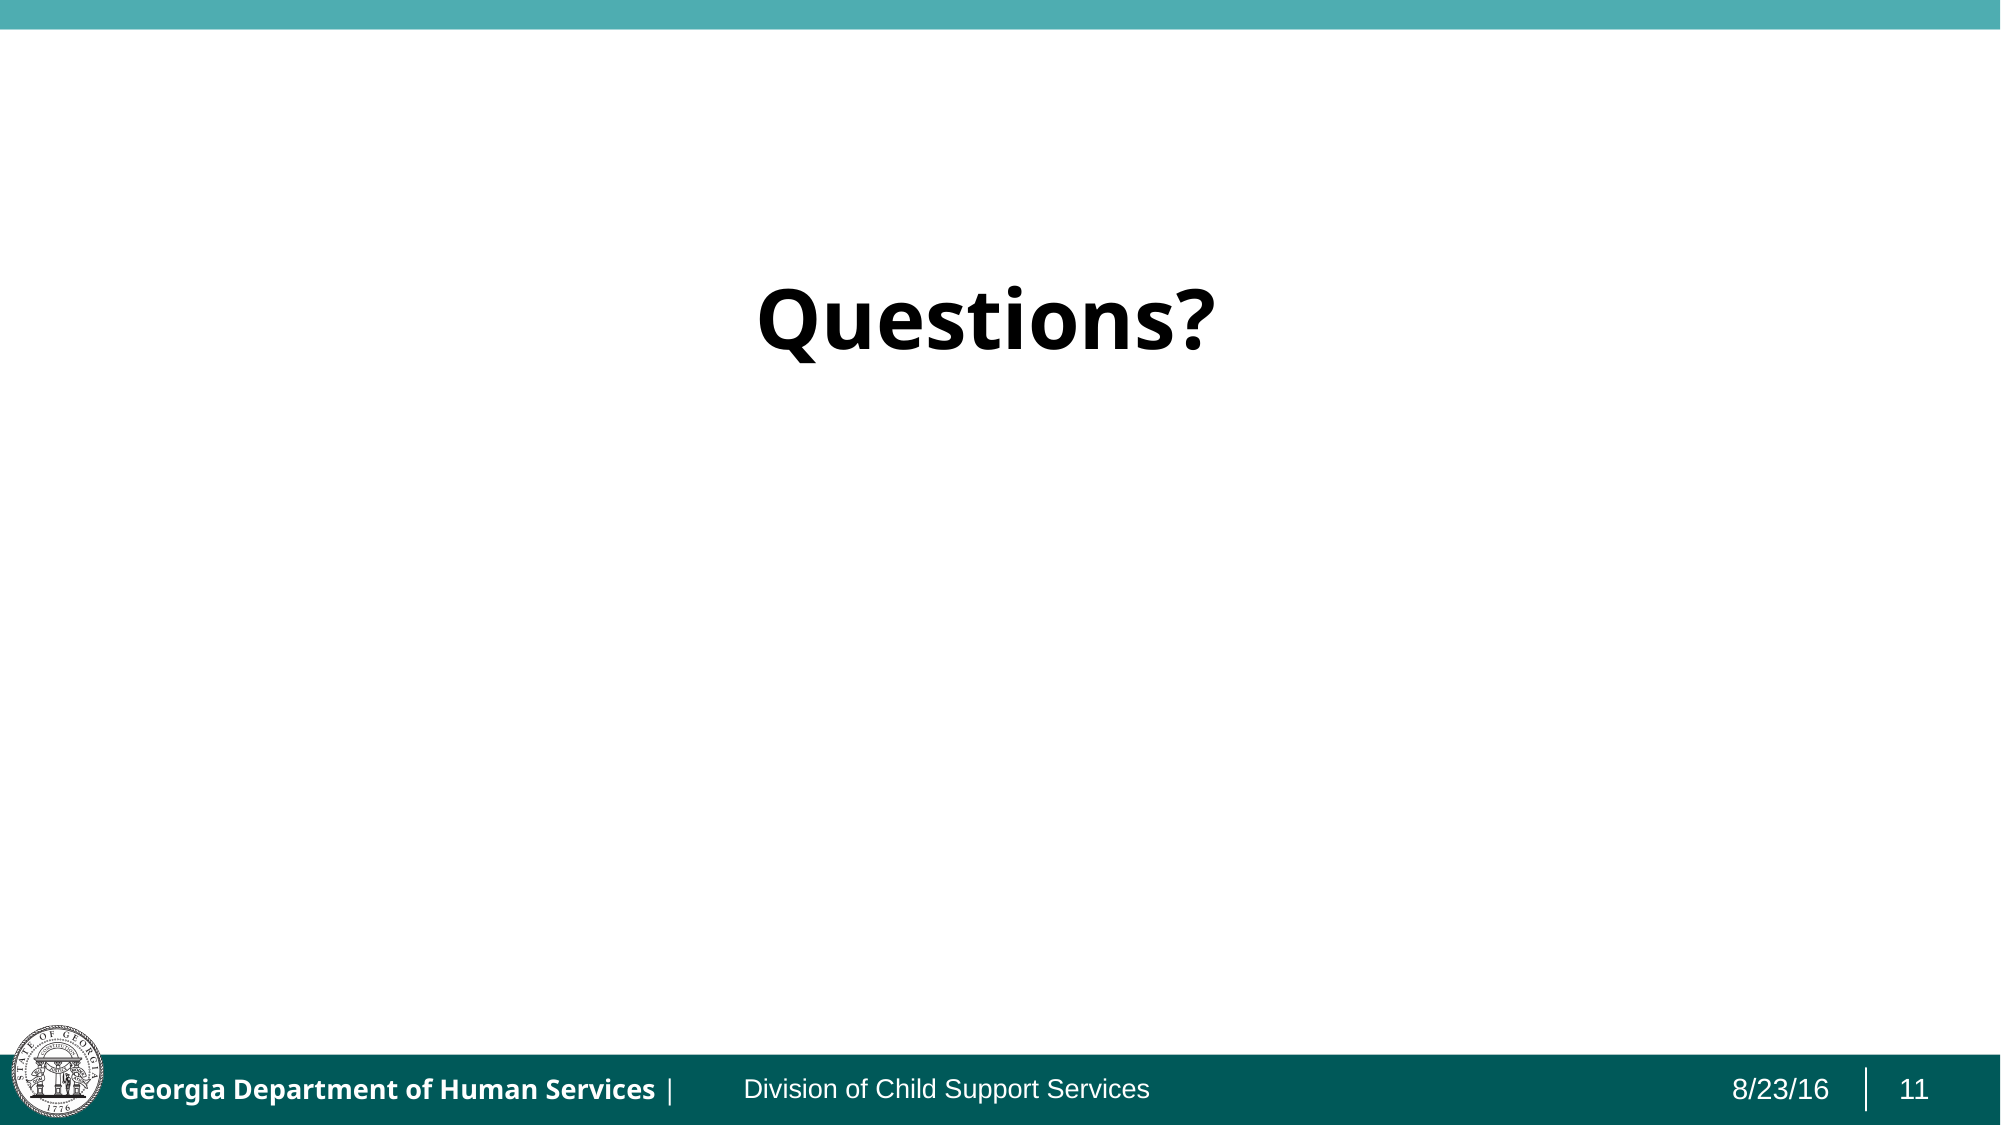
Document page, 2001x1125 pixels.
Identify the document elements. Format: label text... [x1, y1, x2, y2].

picture [0, 0, 2001, 1125]
list Division of Child Support Services [728, 1067, 1688, 1111]
title Questions? [42, 237, 1929, 408]
